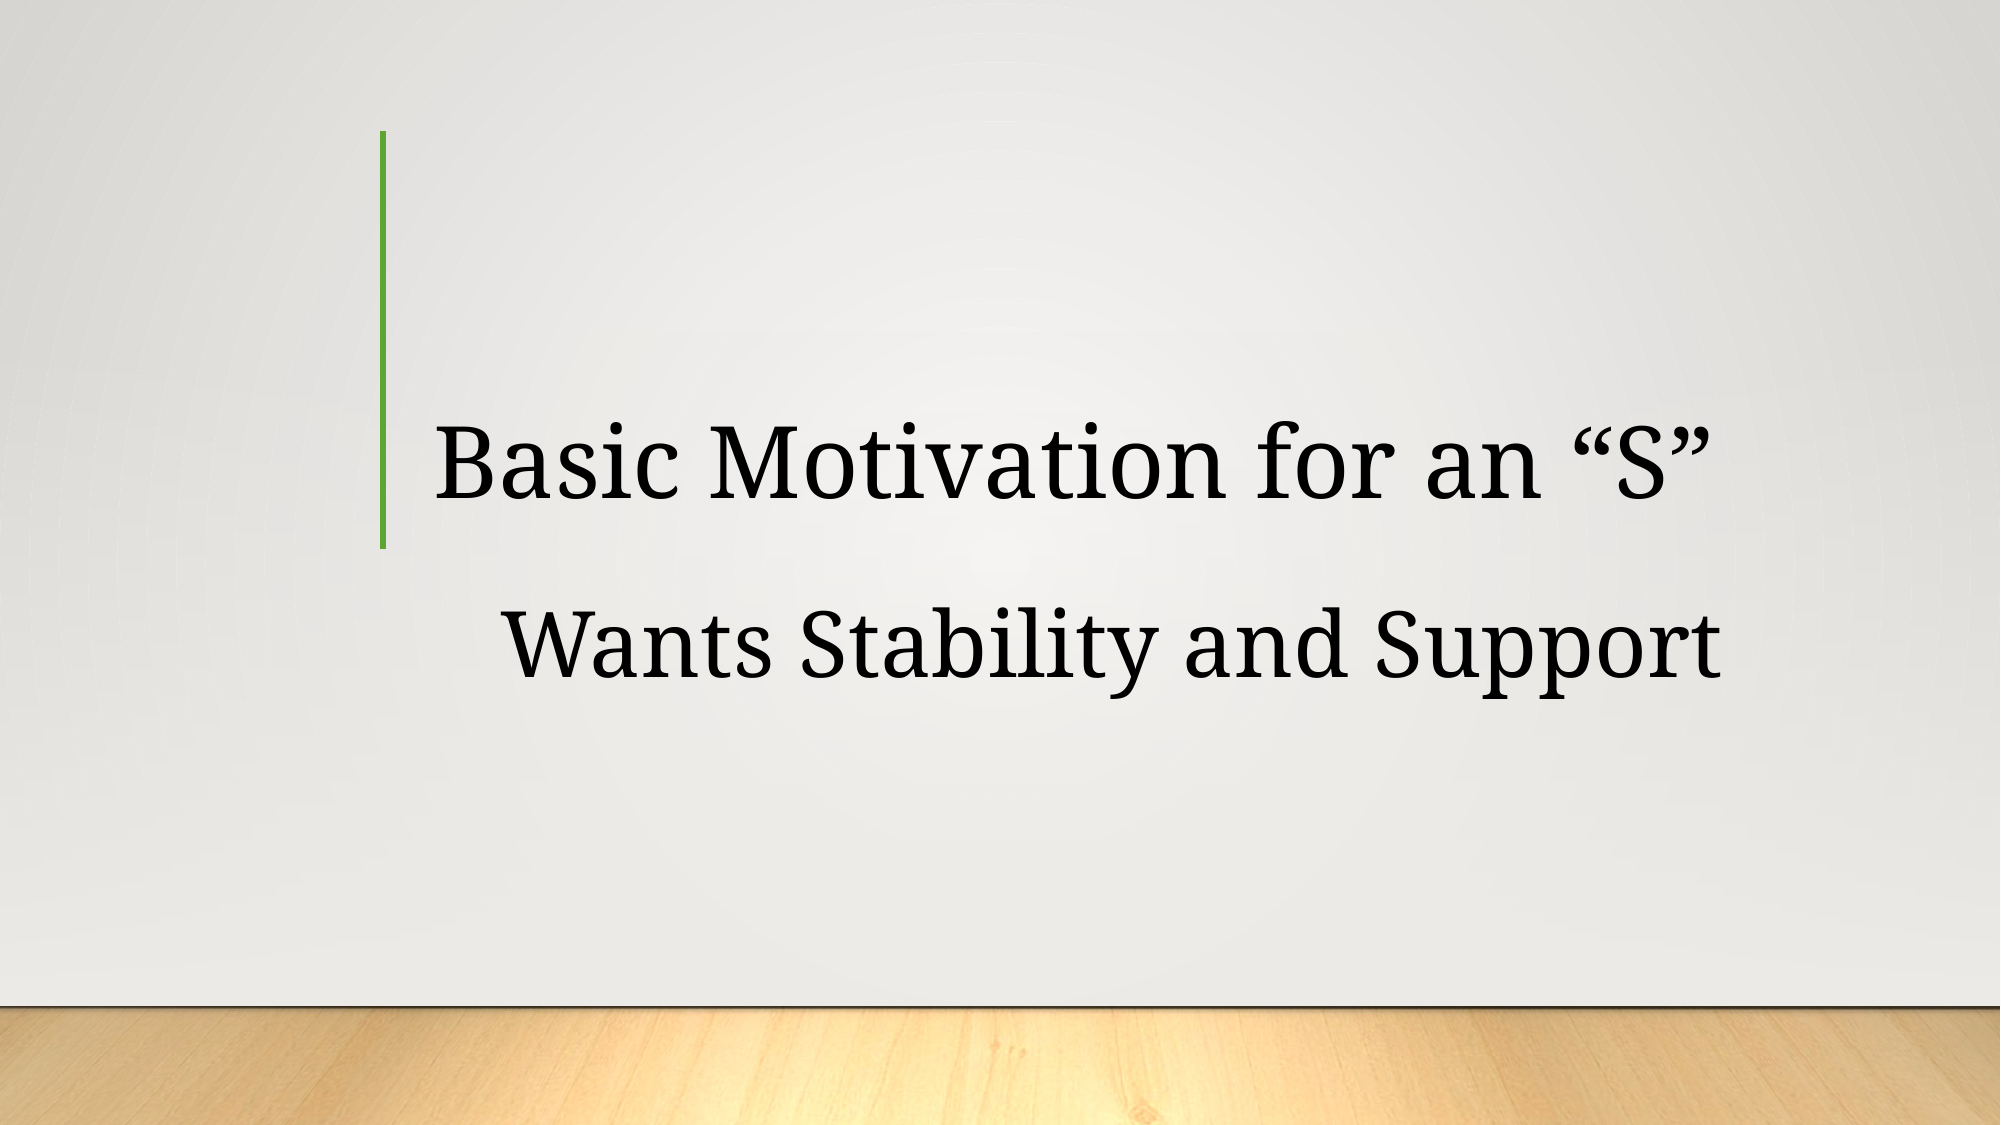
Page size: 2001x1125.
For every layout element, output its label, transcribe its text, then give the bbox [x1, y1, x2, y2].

title Basic Motivation for an “S” [418, 363, 1823, 521]
picture [0, 1006, 2000, 1125]
subtitle Wants Stability and Support [137, 548, 1863, 1084]
